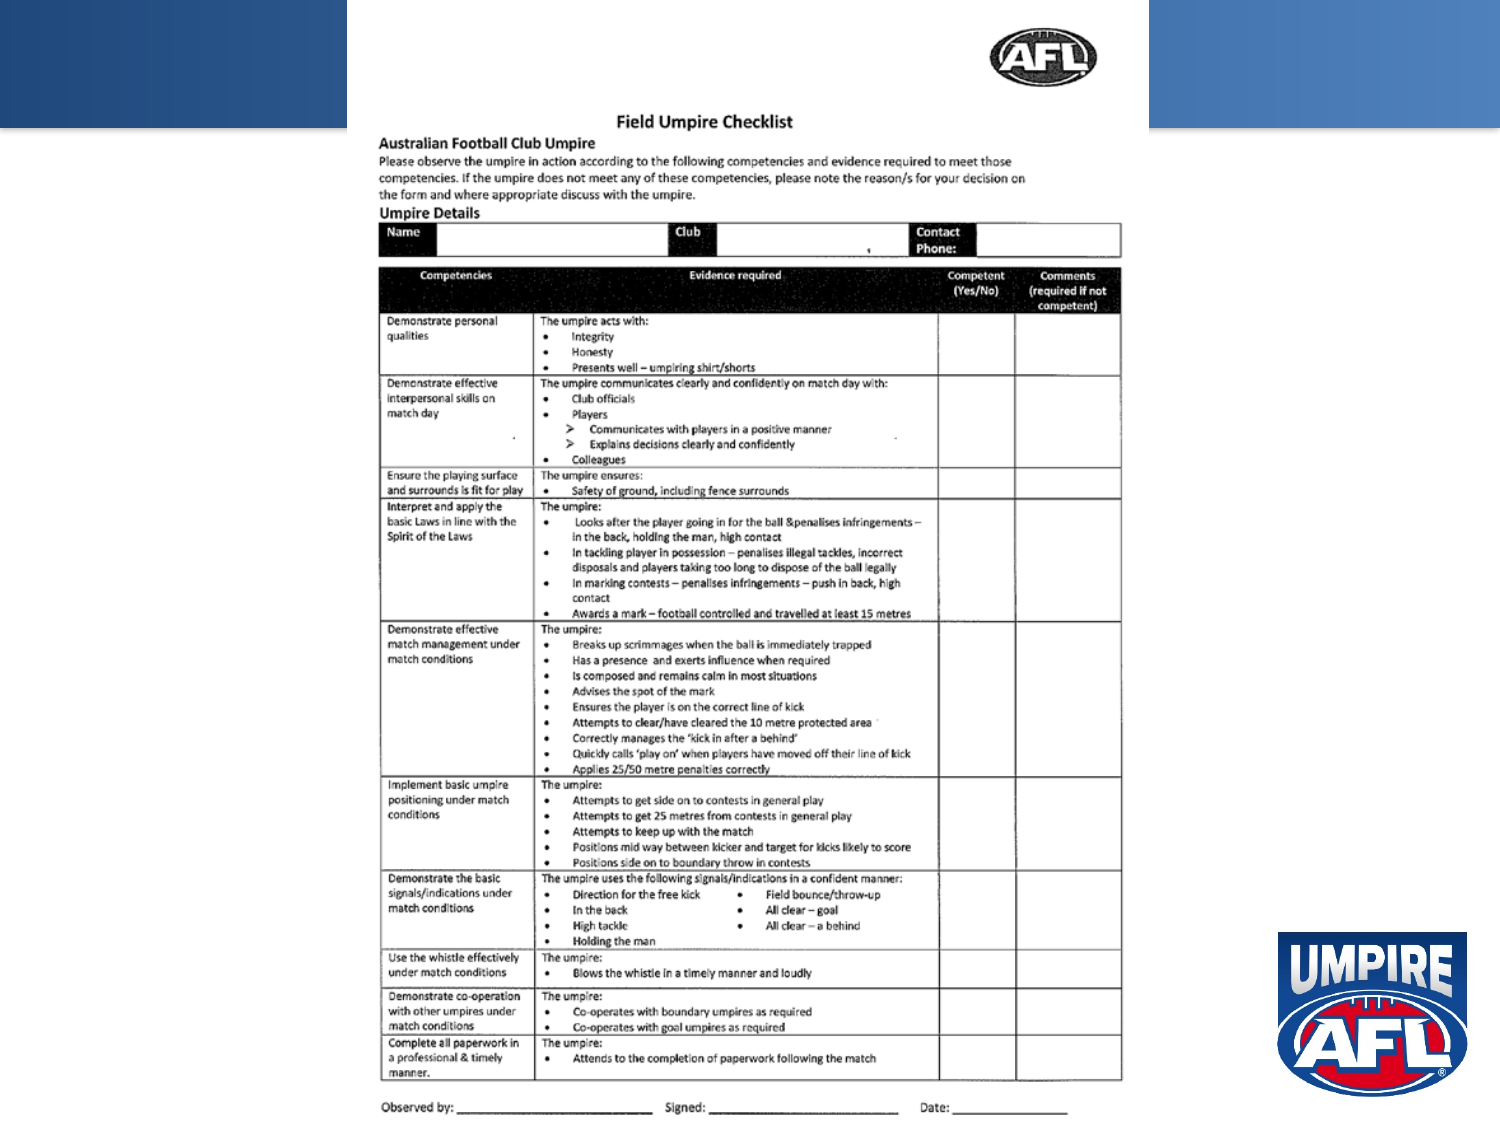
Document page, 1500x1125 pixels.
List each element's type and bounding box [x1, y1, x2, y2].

picture [1257, 916, 1487, 1114]
picture [347, 0, 1149, 1125]
